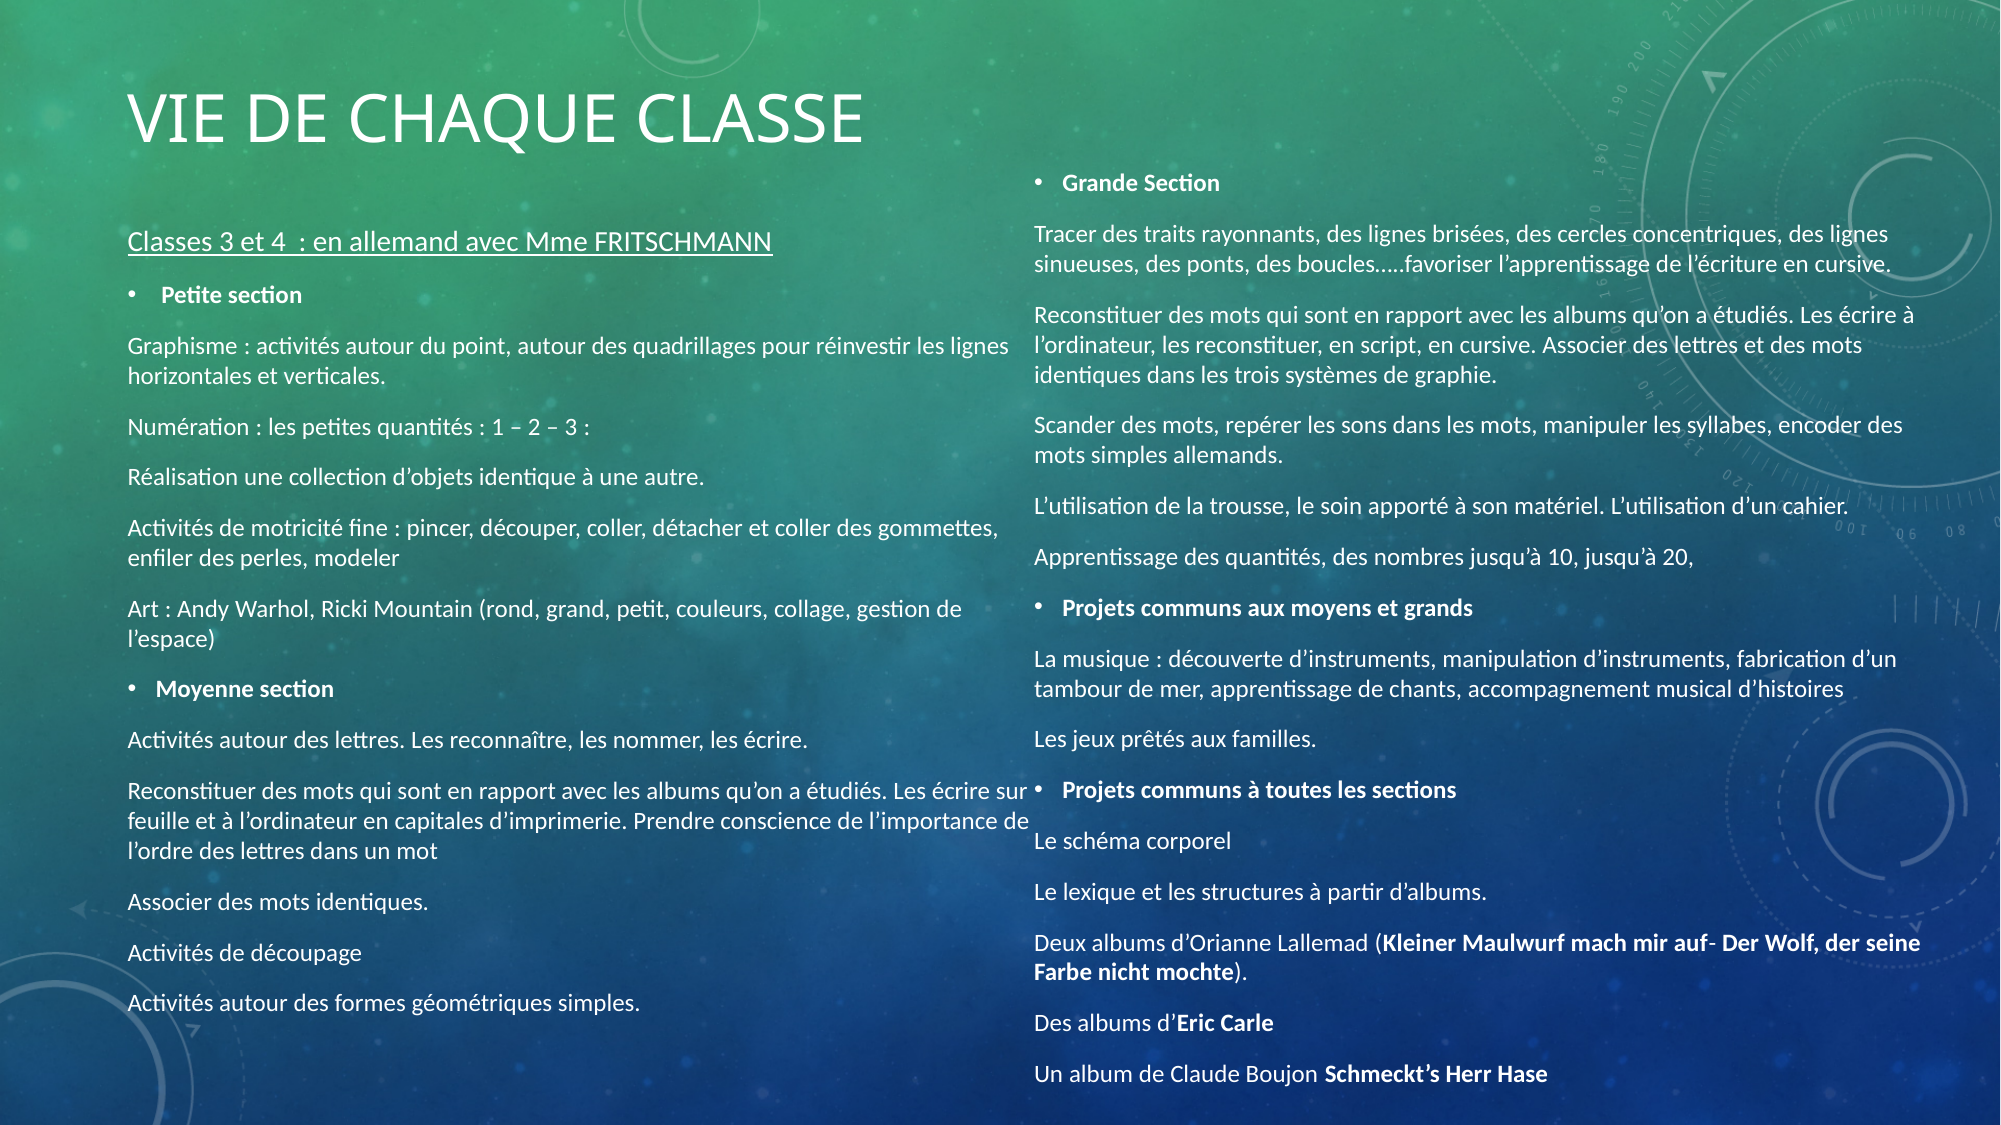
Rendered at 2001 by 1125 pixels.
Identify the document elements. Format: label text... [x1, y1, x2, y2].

list Classes 3 et 4 : en allemand avec Mme FRITSCHMANN Petite section Graphisme : activités autour du point, autour des quadrillages pour réinvestir les lignes horizontales et verticales. Numération : les petites quantités : 1 – 2 – 3 : Réalisation une collection d’objets identique à une autre. Activités de motricité fine : pincer, découper, coller, détacher et coller des gommettes, enfiler des perles, modeler Art : Andy Warhol, Ricki Mountain (rond, grand, petit, couleurs, collage, gestion de l’espace) Moyenne section Activités autour des lettres. Les reconnaître, les nommer, les écrire. Reconstituer des mots qui sont en rapport avec les albums qu’on a étudiés. Les écrire sur feuille et à l’ordinateur en capitales d’imprimerie. Prendre conscience de l’importance de l’ordre des lettres dans un mot Associer des mots identiques. Activités de découpage Activités autour des formes géométriques simples. Grande Section Tracer des traits rayonnants, des lignes brisées, des cercles concentriques, des lignes sinueuses, des ponts, des boucles…..favoriser l’apprentissage de l’écriture en cursive. Reconstituer des mots qui sont en rapport avec les albums qu’on a étudiés. Les écrire à l’ordinateur, les reconstituer, en script, en cursive. Associer des lettres et des mots identiques dans les trois systèmes de graphie. Scander des mots, repérer les sons dans les mots, manipuler les syllabes, encoder des mots simples allemands. L’utilisation de la trousse, le soin apporté à son matériel. L’utilisation d’un cahier. Apprentissage des quantités, des nombres jusqu’à 10, jusqu’à 20, Projets communs aux moyens et grands La musique : découverte d’instruments, manipulation d’instruments, fabrication d’un tambour de mer, apprentissage de chants, accompagnement musical d’histoires Les jeux prêtés aux familles. Projets communs à toutes les sections Le schéma corporel Le lexique et les structures à partir d’albums. Deux albums d’Orianne Lallemad (Kleiner Maulwurf mach mir auf- Der Wolf, der seine Farbe nicht mochte). Des albums d’Eric Carle Un album de Claude Boujon Schmeckt’s Herr Hase [112, 196, 1956, 1089]
title VIE DE CHAQUE CLASSE [112, 36, 1775, 196]
picture [0, 0, 2001, 1125]
